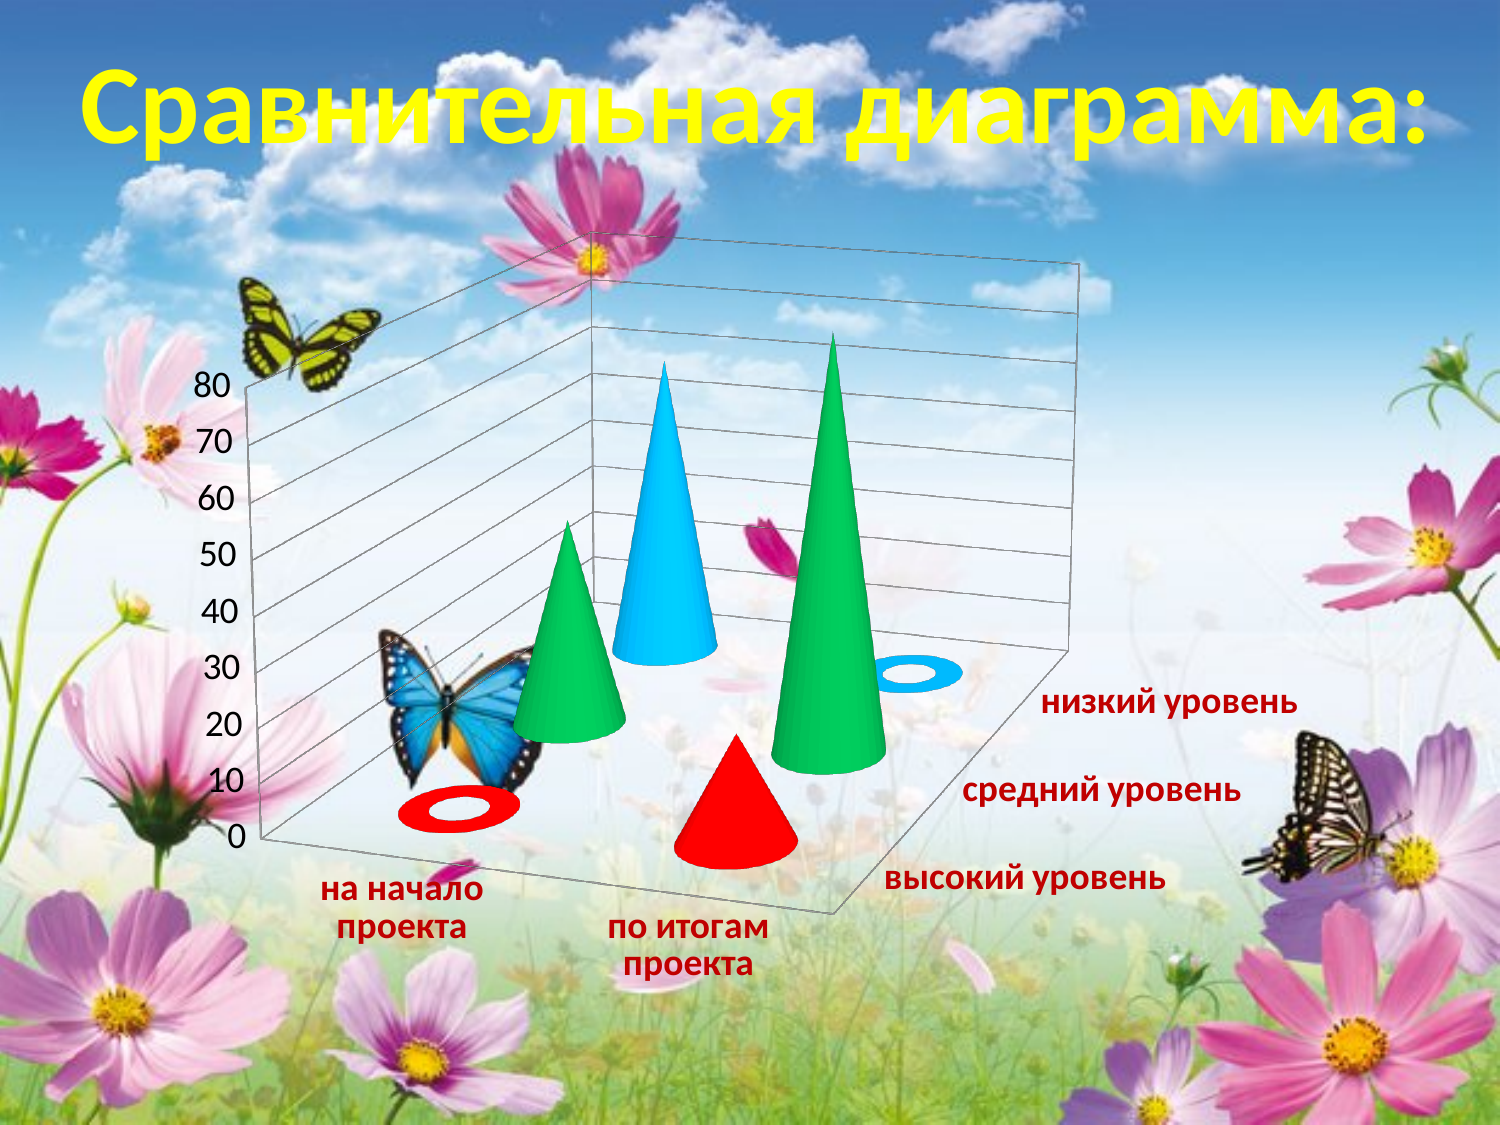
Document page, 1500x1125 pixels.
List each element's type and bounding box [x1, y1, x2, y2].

chart [128, 187, 1423, 1055]
picture [0, 0, 1500, 1125]
